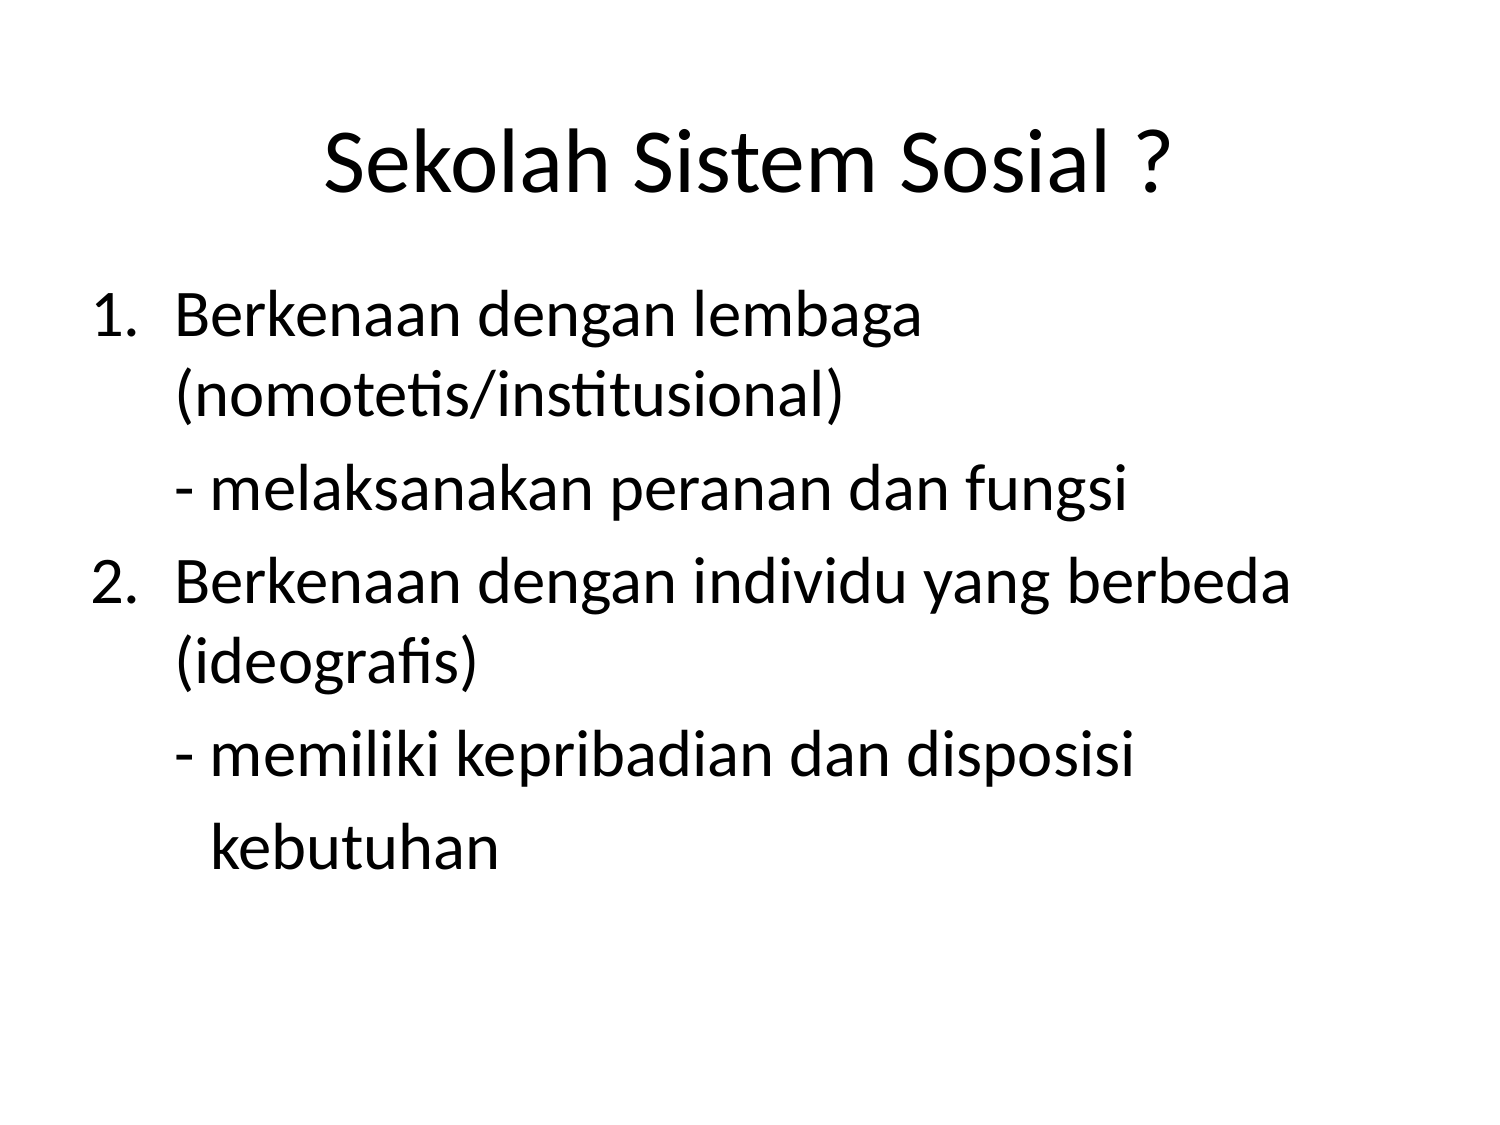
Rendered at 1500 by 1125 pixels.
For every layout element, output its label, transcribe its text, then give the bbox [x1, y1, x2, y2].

list Berkenaan dengan lembaga (nomotetis/institusional) - melaksanakan peranan dan fungsi Berkenaan dengan individu yang berbeda (ideografis) - memiliki kepribadian dan disposisi kebutuhan [75, 262, 1425, 1005]
title Sekolah Sistem Sosial ? [75, 62, 1425, 250]
